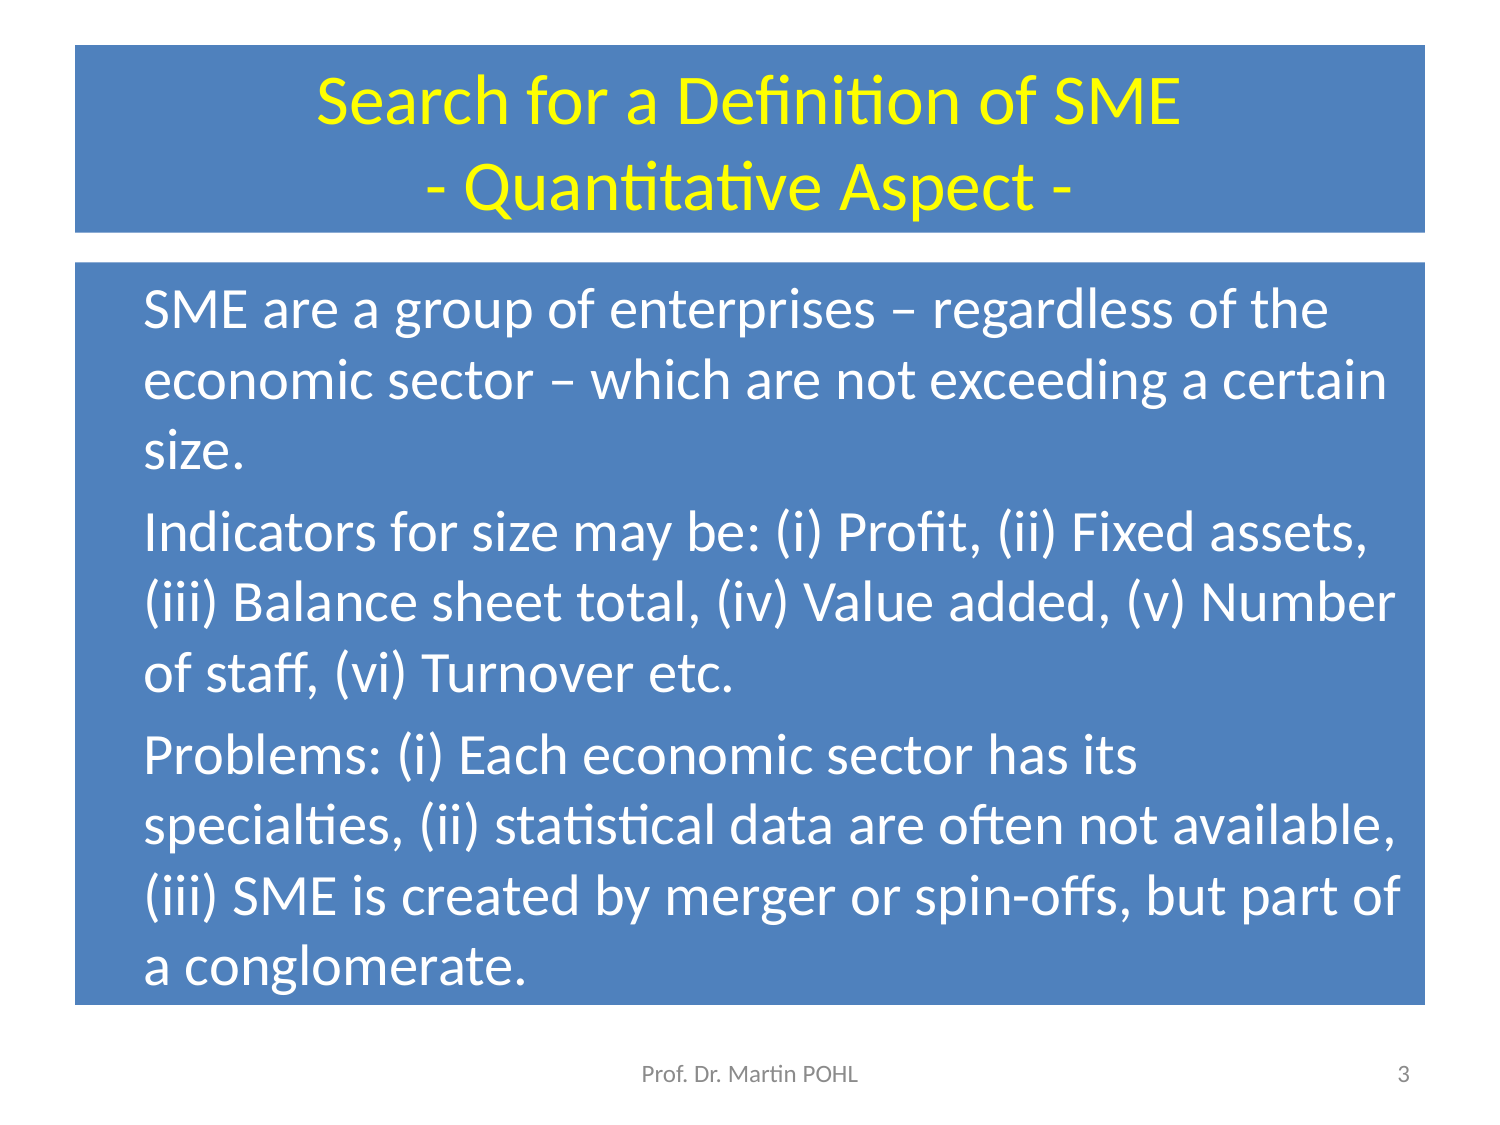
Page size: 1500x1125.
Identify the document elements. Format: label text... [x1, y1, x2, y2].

title Search for a Definition of SME - Quantitative Aspect - [74, 44, 1426, 233]
list SME are a group of enterprises – regardless of the economic sector – which are not exceeding a certain size. Indicators for size may be: (i) Profit, (ii) Fixed assets, (iii) Balance sheet total, (iv) Value added, (v) Number of staff, (vi) Turnover etc. Problems: (i) Each economic sector has its specialties, (ii) statistical data are often not available, (iii) SME is created by merger or spin-offs, but part of a conglomerate. [74, 262, 1426, 1006]
slide_number 3 [1074, 1042, 1425, 1103]
footer Prof. Dr. Martin POHL [512, 1042, 988, 1103]
